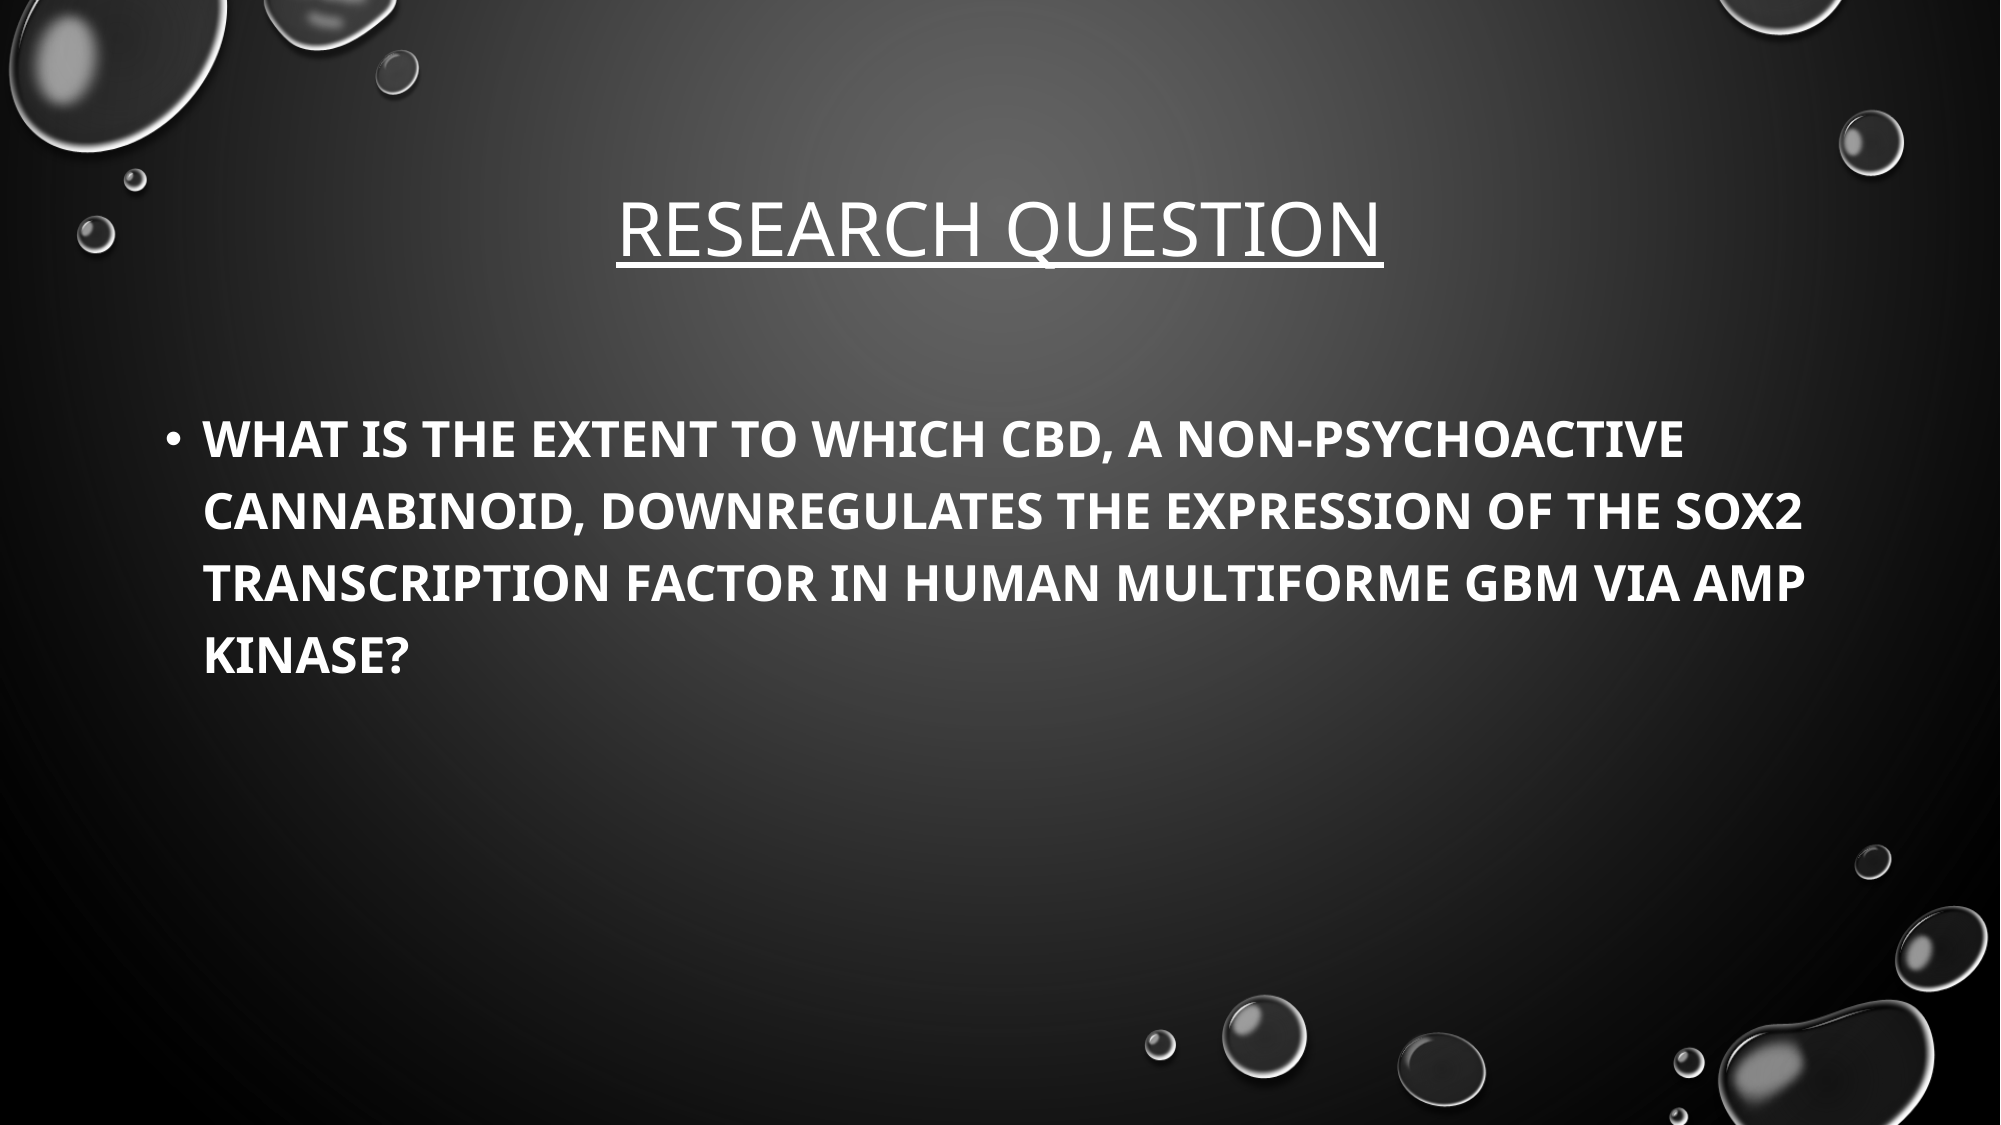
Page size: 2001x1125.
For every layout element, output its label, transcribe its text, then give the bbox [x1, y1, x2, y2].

list What is the extent to which CBD, a non-psychoactive cannabinoid, downregulates the expression of the Sox2 transcription factor in human multiforme GBM via AMP Kinase? [149, 388, 1850, 950]
picture [0, 0, 2000, 1125]
title Research question [149, 101, 1851, 364]
